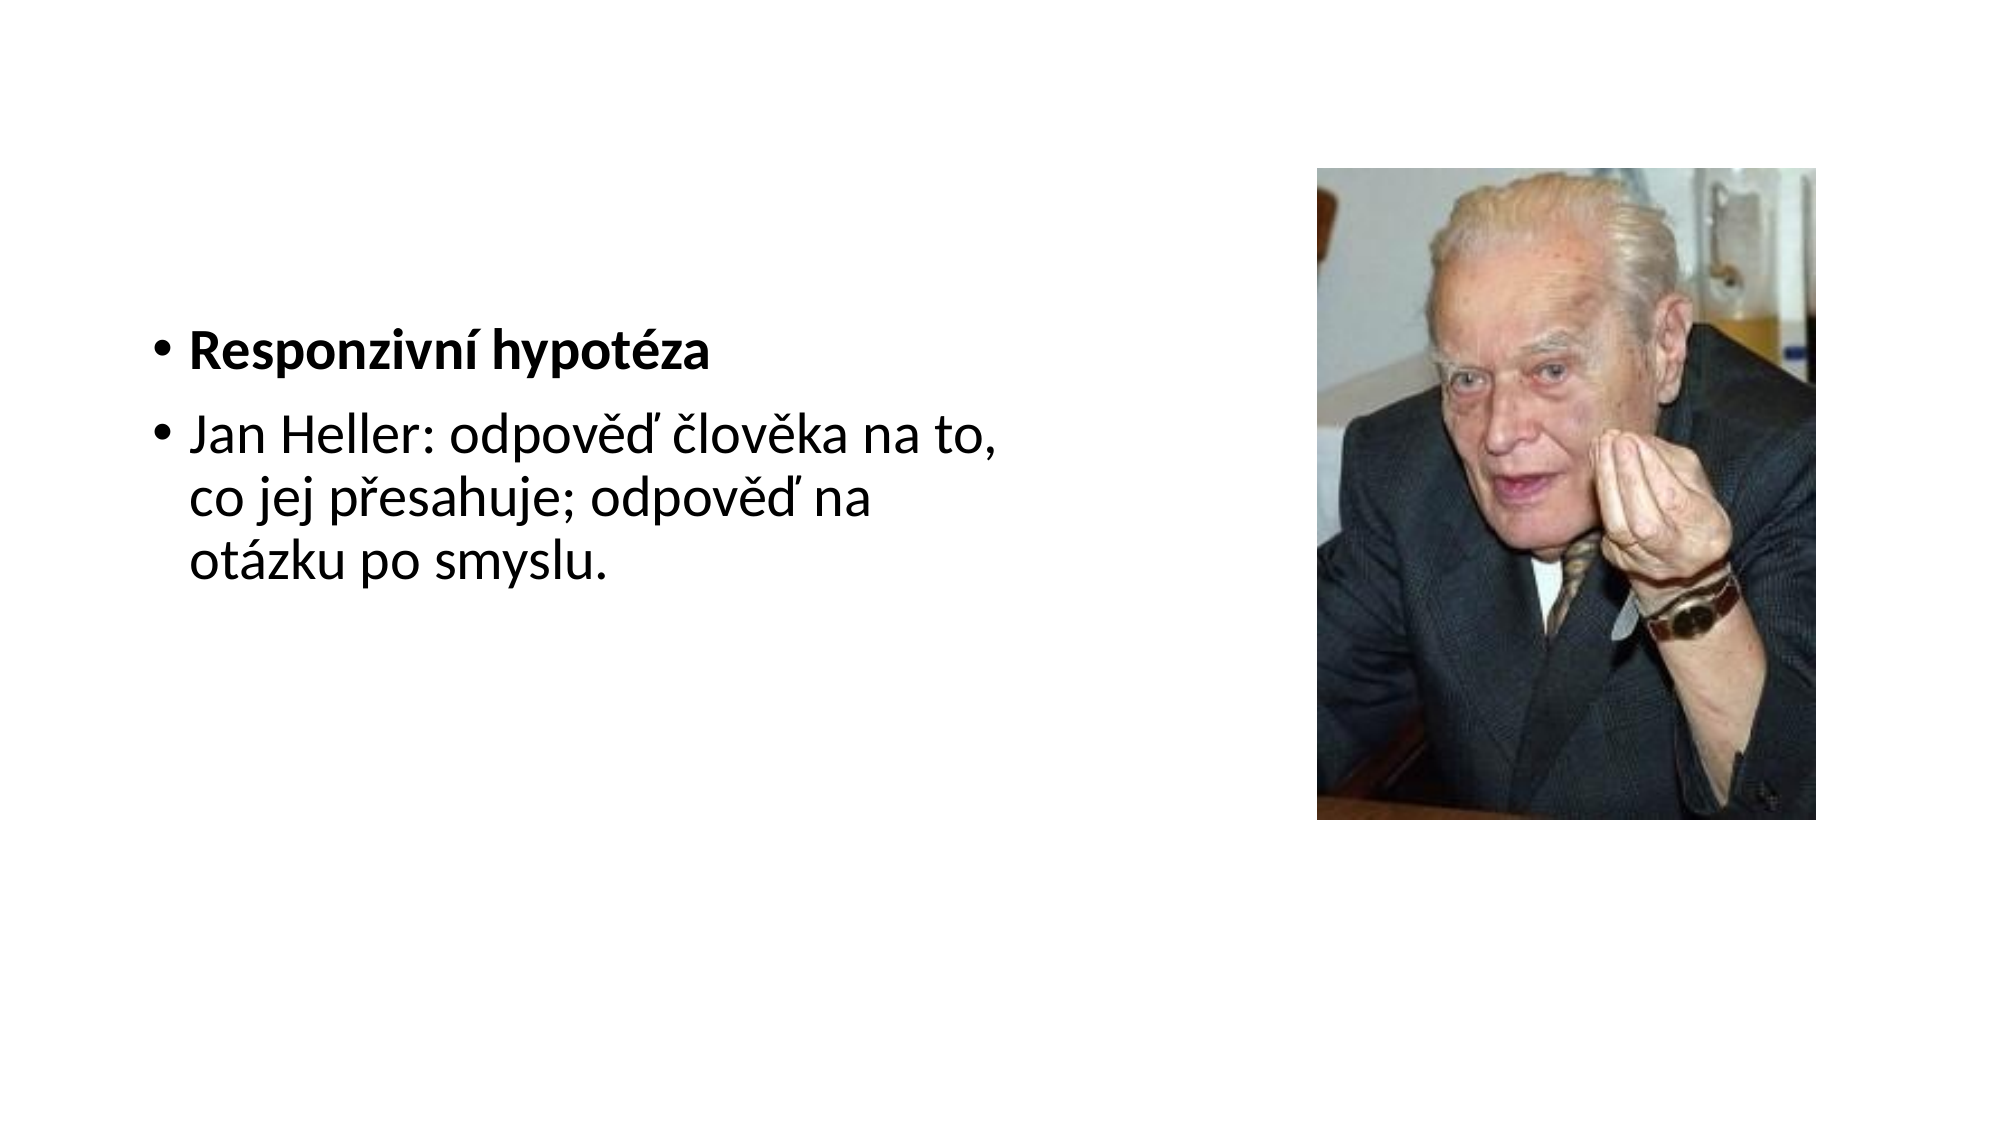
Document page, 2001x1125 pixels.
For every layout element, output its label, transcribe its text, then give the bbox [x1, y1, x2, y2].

list Responzivní hypotéza Jan Heller: odpověď člověka na to, co jej přesahuje; odpověď na otázku po smyslu. [137, 312, 1054, 1026]
picture [1317, 168, 1816, 820]
